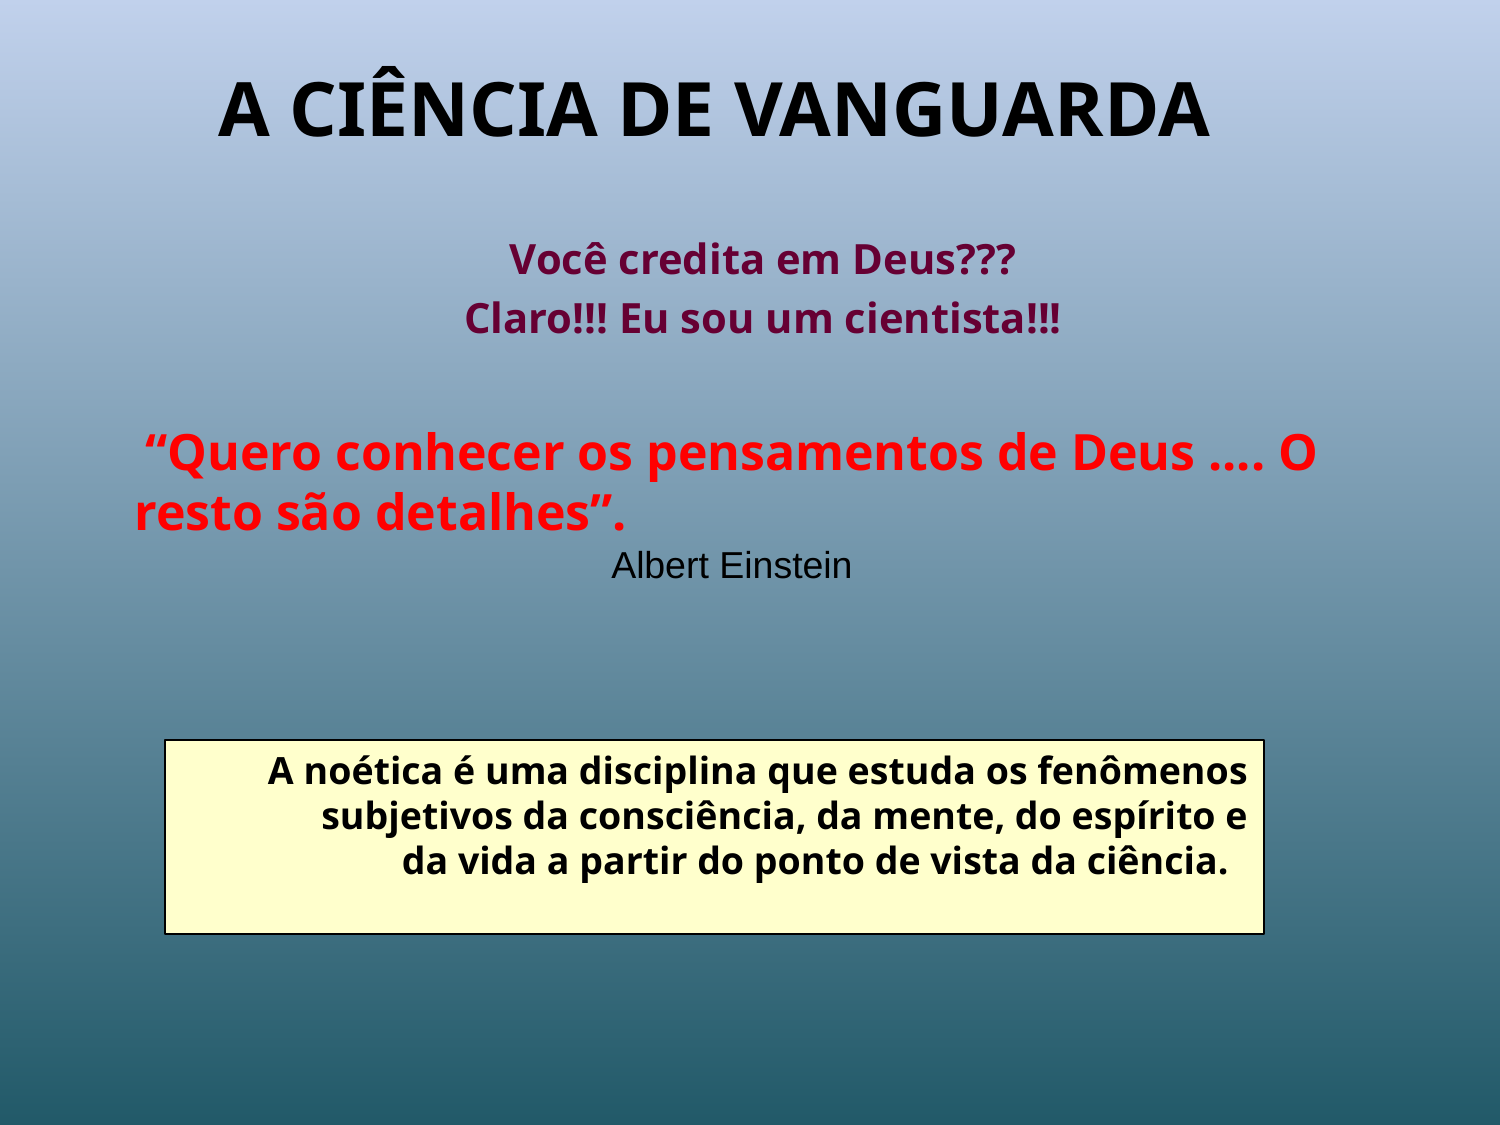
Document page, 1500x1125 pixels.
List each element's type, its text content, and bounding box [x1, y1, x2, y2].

text_box “Quero conhecer os pensamentos de Deus .... O resto são detalhes”. Albert Einstein [100, 413, 1364, 593]
text_box A CIÊNCIA DE VANGUARDA [123, 54, 1306, 160]
text_box A noética é uma disciplina que estuda os fenômenos subjetivos da consciência, da mente, do espírito e da vida a partir do ponto de vista da ciência. [165, 739, 1264, 935]
title [88, 385, 1364, 1024]
list Você credita em Deus??? Claro!!! Eu sou um cientista!!! [90, 197, 1437, 408]
